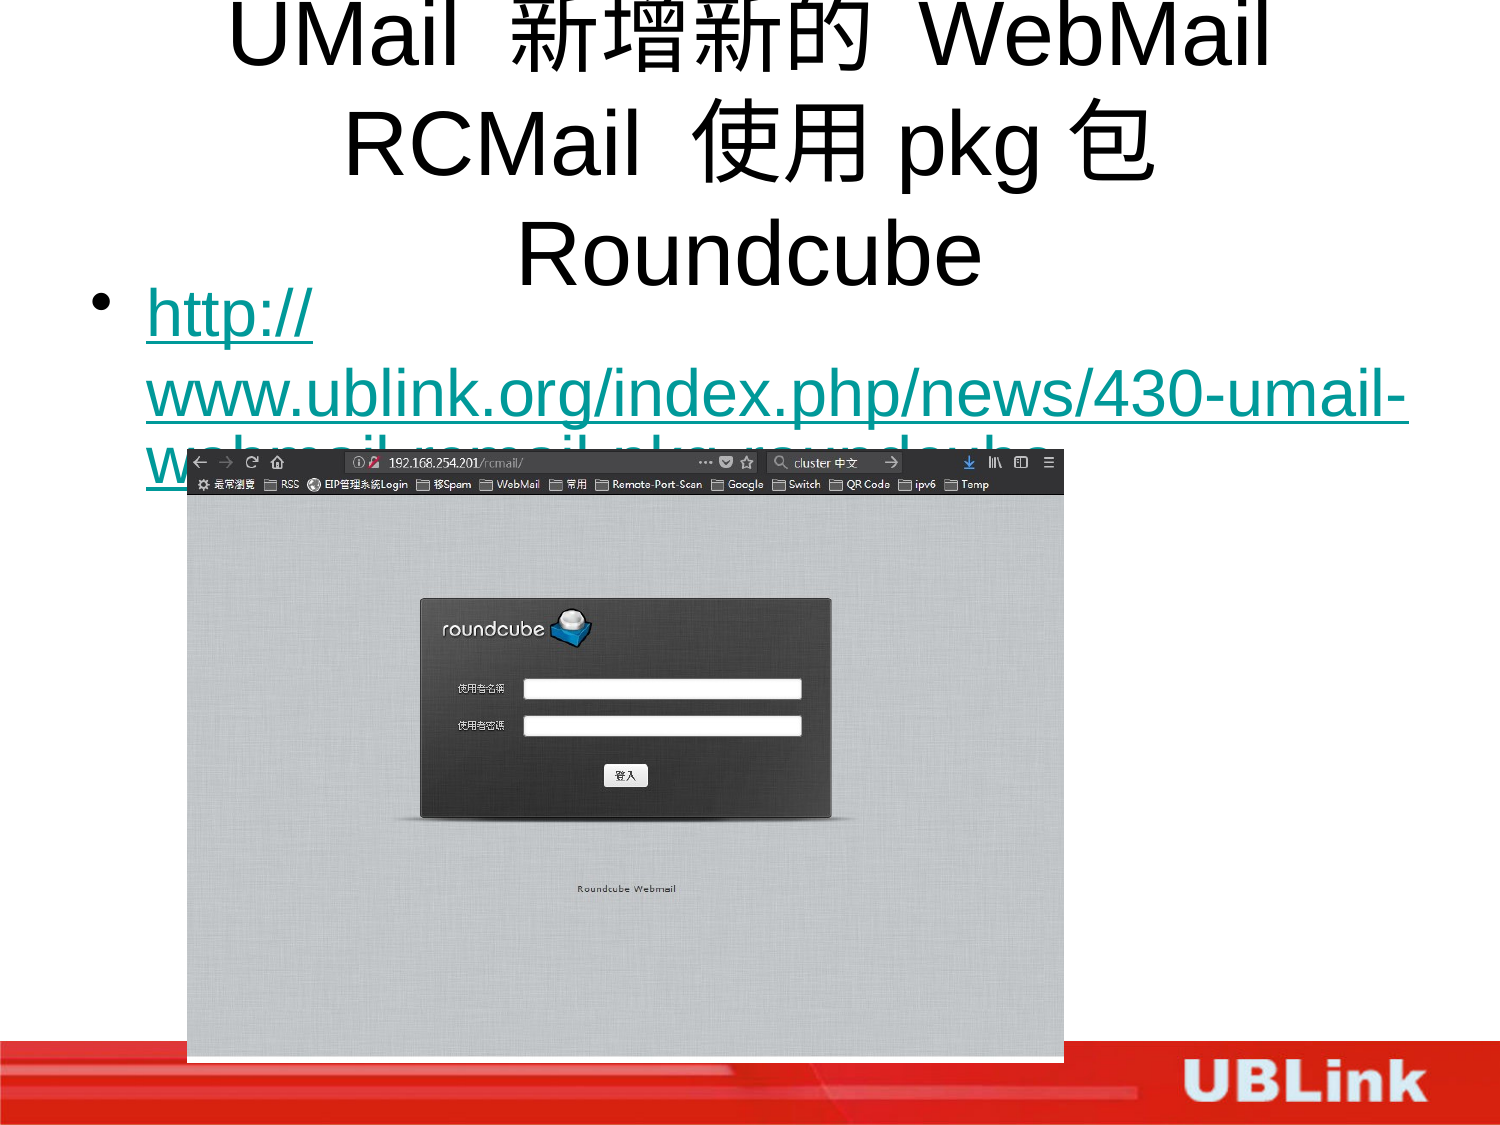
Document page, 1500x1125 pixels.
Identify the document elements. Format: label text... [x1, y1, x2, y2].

list http://www.ublink.org/index.php/news/430-umail-webmail-rcmail-pkg-roundcube [75, 262, 1425, 1005]
title UMail 新增新的 WebMail RCMail 使用pkg包 Roundcube [75, 45, 1425, 233]
picture [0, 449, 1500, 1125]
